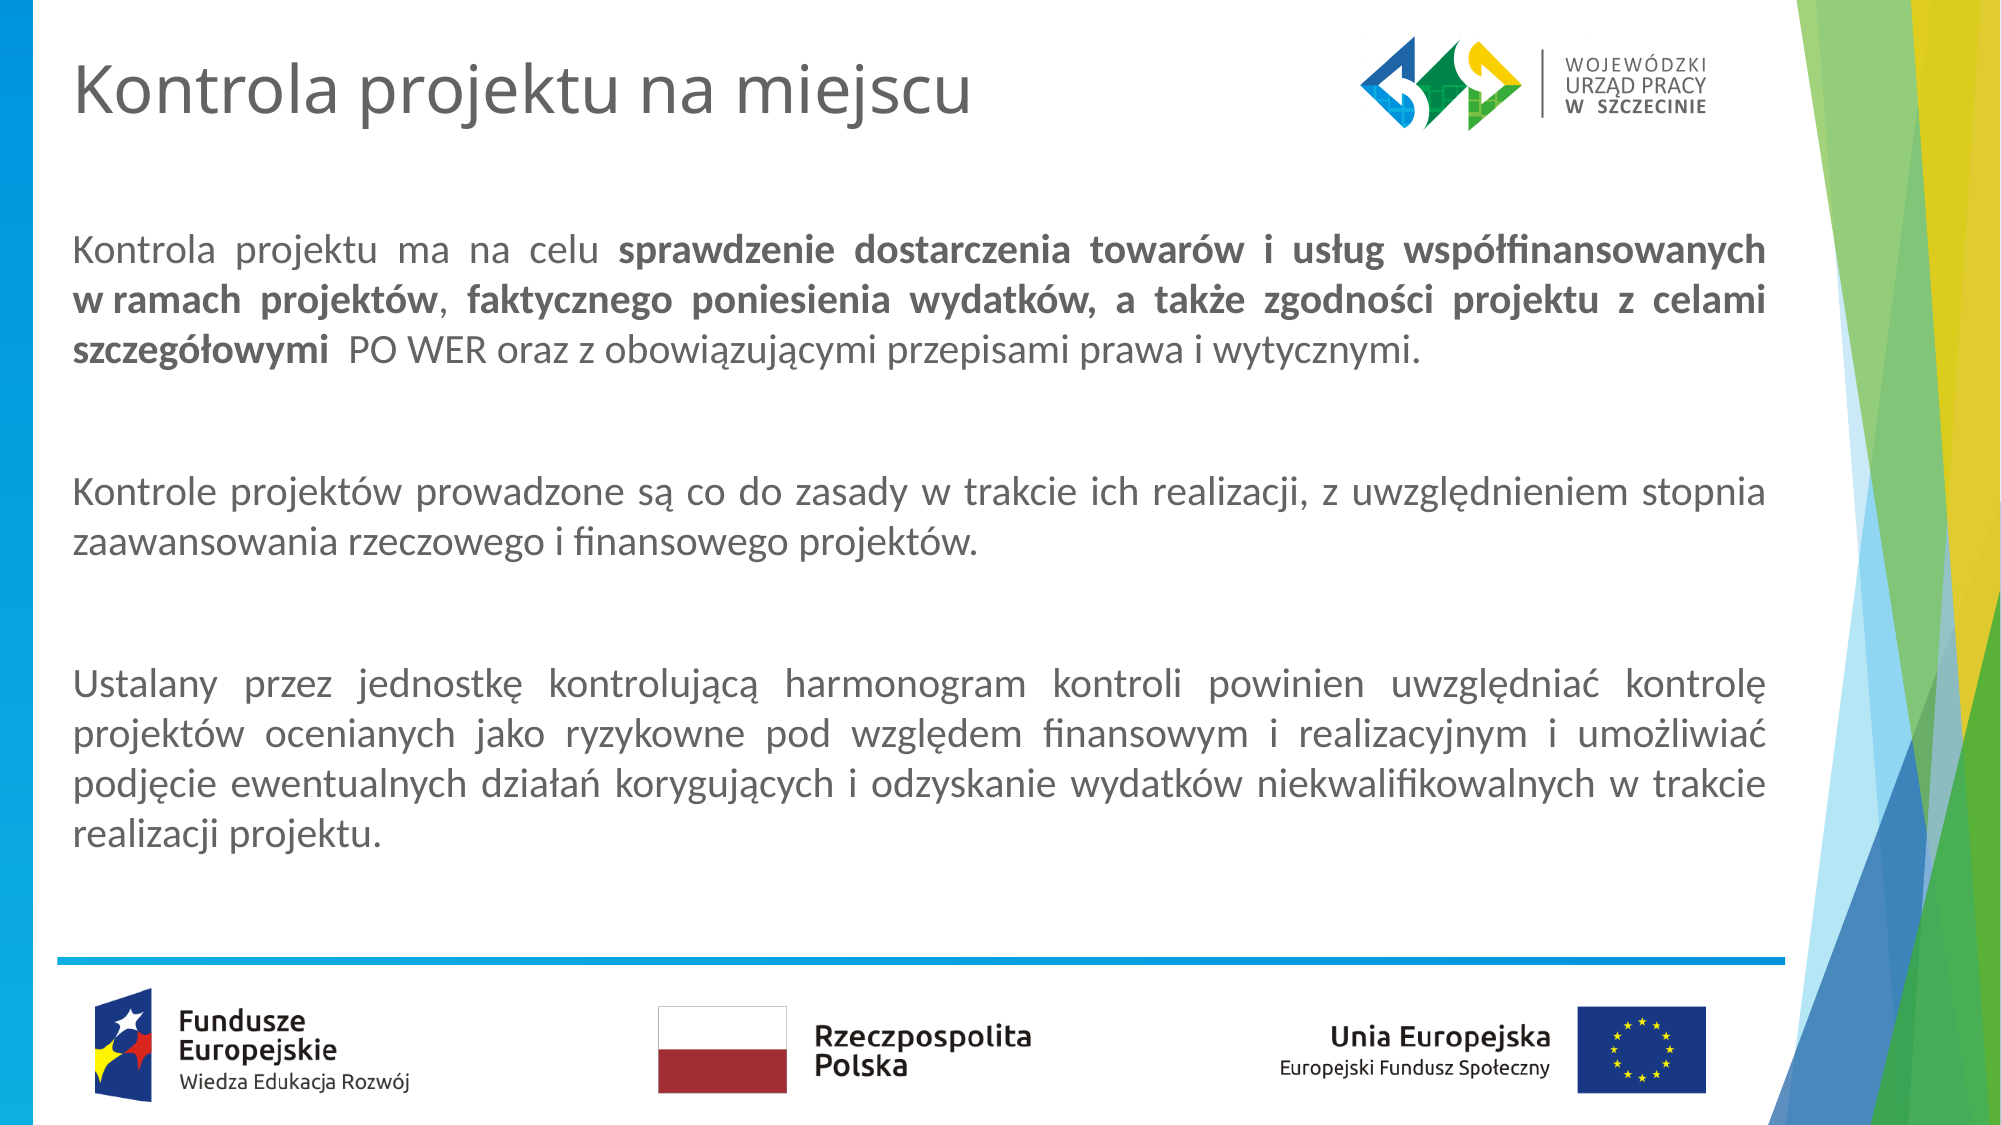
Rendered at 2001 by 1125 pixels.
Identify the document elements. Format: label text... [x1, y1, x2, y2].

picture [95, 988, 1706, 1102]
picture [1360, 36, 1706, 131]
title Kontrola projektu na miejscu [57, 39, 1340, 215]
list Kontrola projektu ma na celu sprawdzenie dostarczenia towarów i usług współfinansowanych w ramach projektów, faktycznego poniesienia wydatków, a także zgodności projektu z celami szczegółowymi PO WER oraz z obowiązującymi przepisami prawa i wytycznymi. Kontrole projektów prowadzone są co do zasady w trakcie ich realizacji, z uwzględnieniem stopnia zaawansowania rzeczowego i finansowego projektów. Ustalany przez jednostkę kontrolującą harmonogram kontroli powinien uwzględniać kontrolę projektów ocenianych jako ryzykowne pod względem finansowym i realizacyjnym i umożliwiać podjęcie ewentualnych działań korygujących i odzyskanie wydatków niekwalifikowalnych w trakcie realizacji projektu. [57, 214, 1783, 958]
